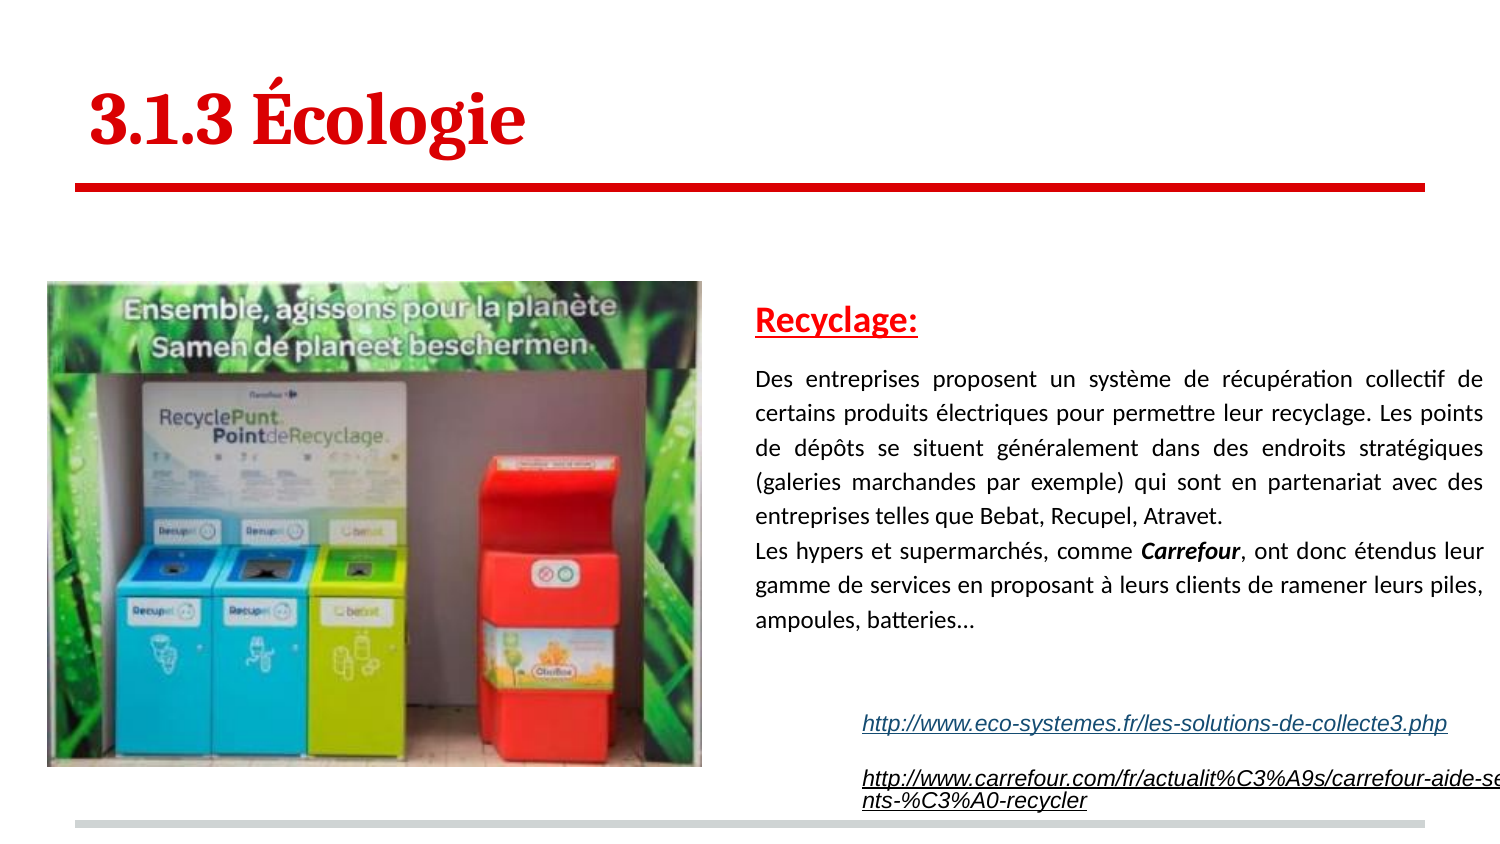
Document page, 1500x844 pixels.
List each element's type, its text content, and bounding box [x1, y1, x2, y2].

title 3.1.3 Écologie [75, 33, 1425, 175]
text_box http://www.eco-systemes.fr/les-solutions-de-collecte3.php http://www.carrefour.com/fr/actualit%C3%A9s/carrefour-aide-ses-clients-%C3%A0-recycler [847, 693, 1500, 819]
picture [46, 281, 702, 767]
list Recyclage: Des entreprises proposent un système de récupération collectif de certains produits électriques pour permettre leur recyclage. Les points de dépôts se situent généralement dans des endroits stratégiques (galeries marchandes par exemple) qui sont en partenariat avec des entreprises telles que Bebat, Recupel, Atravet. Les hypers et supermarchés, comme Carrefour, ont donc étendus leur gamme de services en proposant à leurs clients de ramener leurs piles, ampoules, batteries... [740, 273, 1500, 706]
